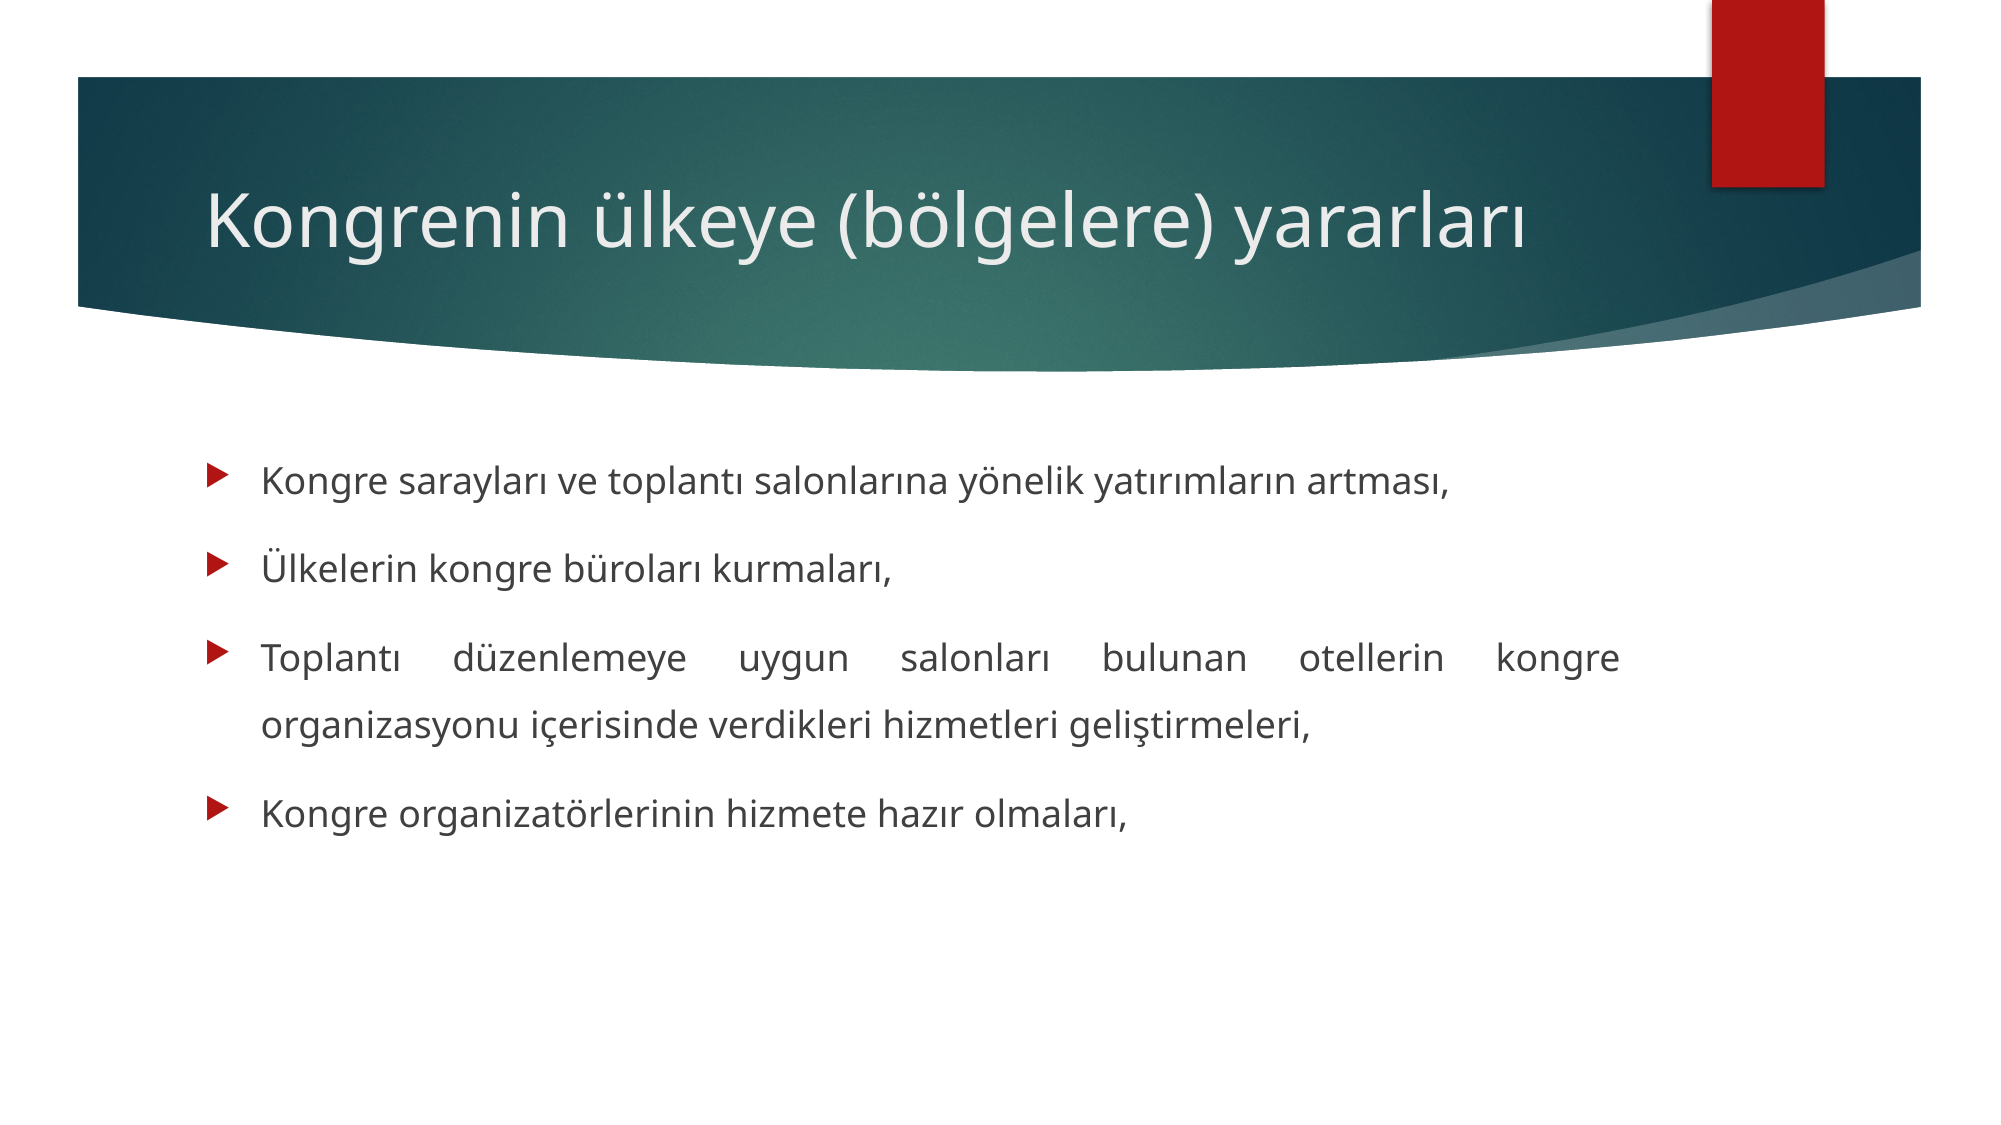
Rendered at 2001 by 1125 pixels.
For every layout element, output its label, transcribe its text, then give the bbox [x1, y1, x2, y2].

list Kongre sarayları ve toplantı salonlarına yönelik yatırımların artması, Ülkelerin kongre büroları kurmaları, Toplantı düzenlemeye uygun salonları bulunan otellerin kongre organizasyonu içerisinde verdikleri hizmetleri geliştirmeleri, Kongre organizatörlerinin hizmete hazır olmaları, [189, 427, 1638, 988]
title Kongrenin ülkeye (bölgelere) yararları [189, 159, 1638, 276]
